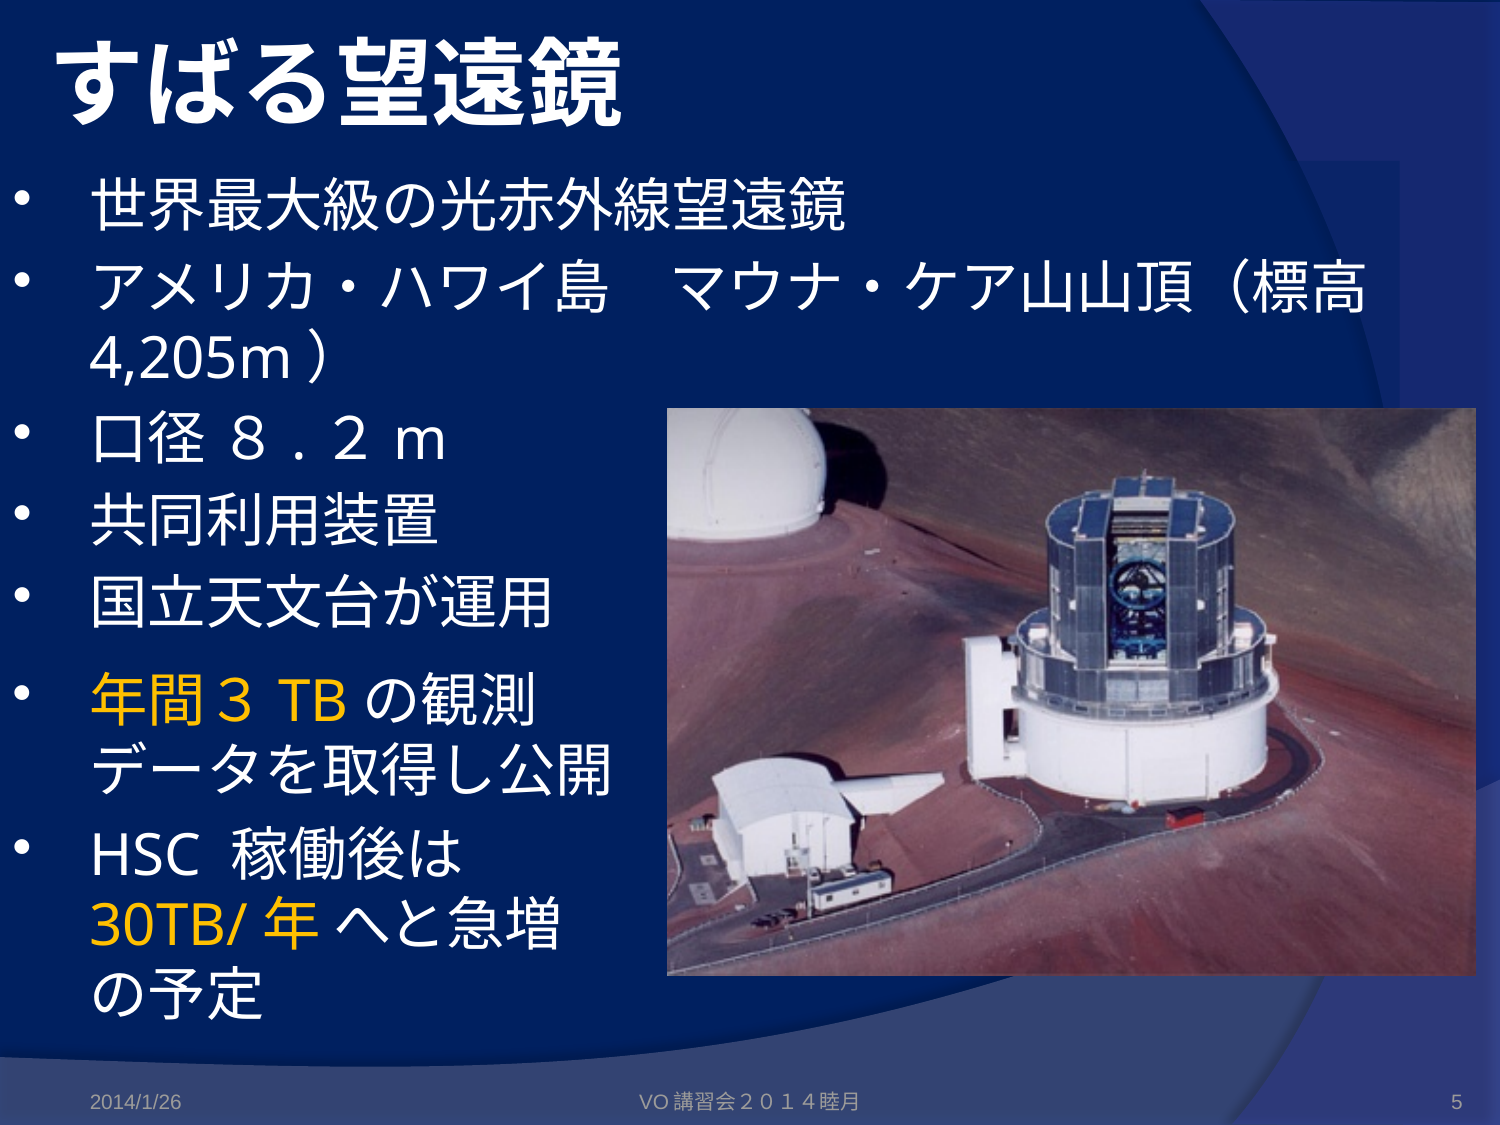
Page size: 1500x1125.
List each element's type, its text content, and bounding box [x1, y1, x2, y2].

title すばる望遠鏡 [41, 0, 774, 160]
slide_number 5 [1337, 1053, 1463, 1114]
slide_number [75, 1053, 425, 1114]
text_box 世界最大級の光赤外線望遠鏡 アメリカ・ハワイ島 マウナ・ケア山山頂（標高4,205m） 口径 ８.２m 共同利用装置 国立天文台が運用 [0, 160, 1400, 929]
footer VO講習会２０１４睦月 [512, 1053, 988, 1114]
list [667, 408, 1477, 977]
text_box 年間３TBの観測データを取得し公開 HSC 稼働後は30TB/年 へと急増の予定 [0, 655, 635, 1035]
